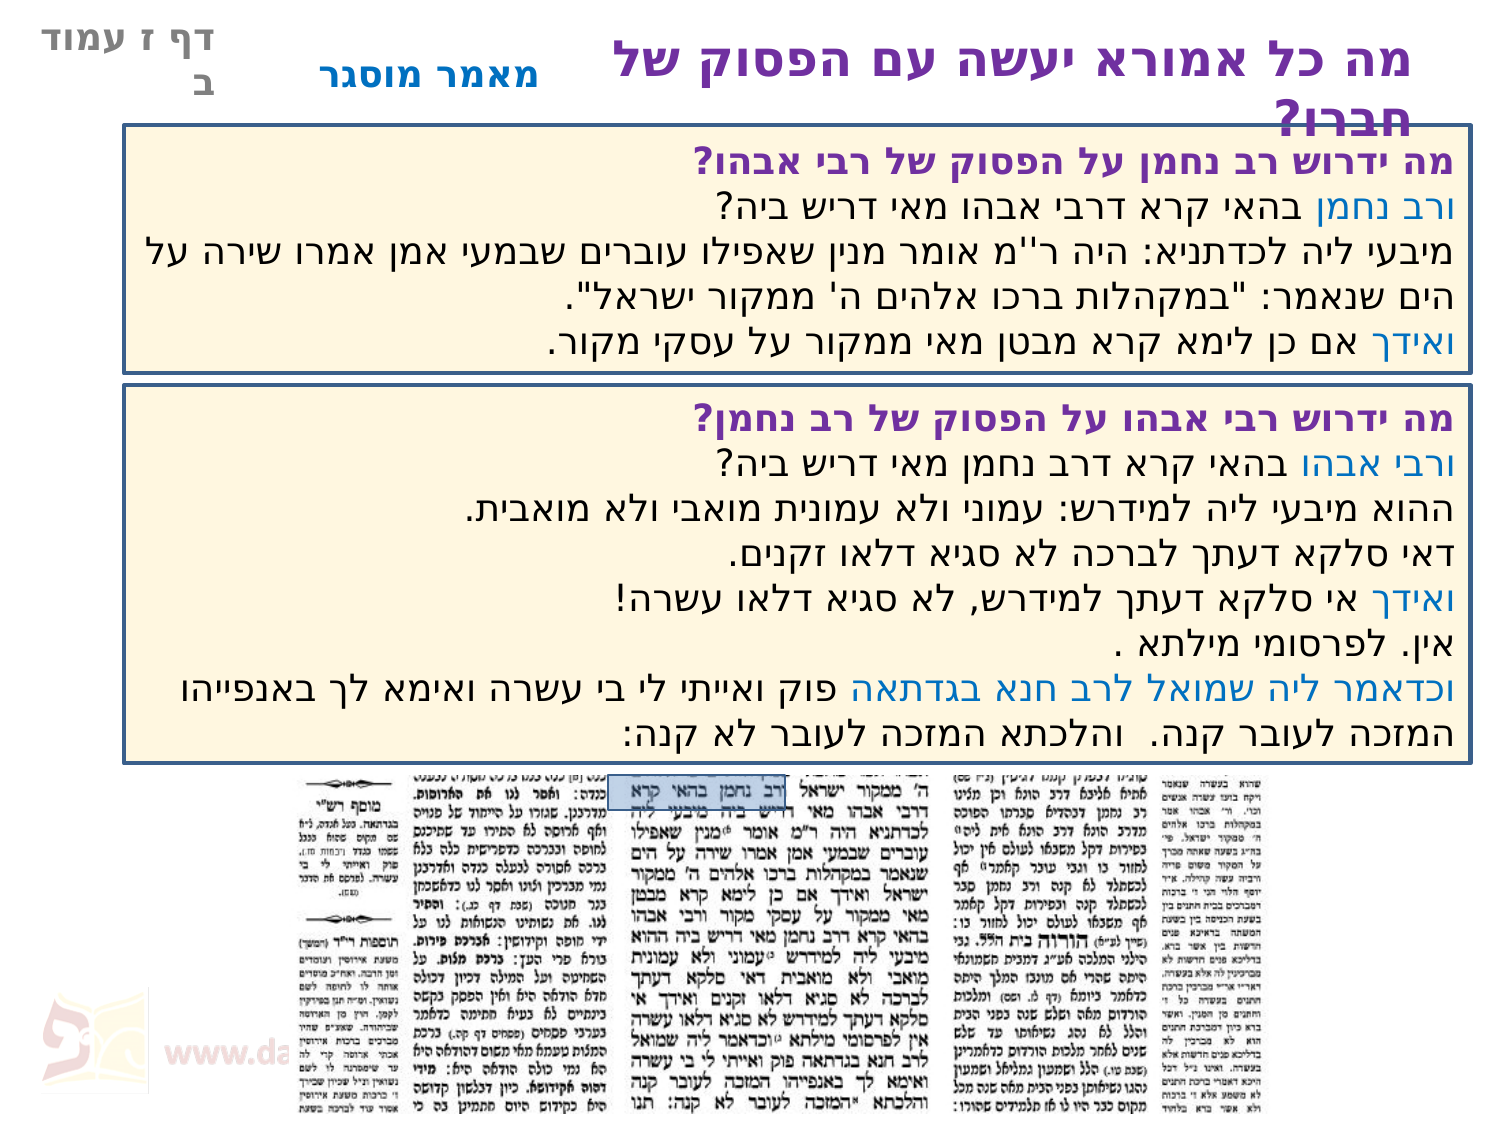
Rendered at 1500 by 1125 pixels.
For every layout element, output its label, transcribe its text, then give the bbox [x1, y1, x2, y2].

text_box דף ז עמוד ב [5, 5, 231, 111]
picture [40, 774, 1277, 1114]
text_box מה כל אמורא יעשה עם הפסוק של חברו? [572, 19, 1430, 154]
text_box מה ידרוש רב נחמן על הפסוק של רבי אבהו? ורב נחמן בהאי קרא דרבי אבהו מאי דריש ביה? מיבעי ליה לכדתניא: היה ר''מ אומר מנין שאפילו עוברים שבמעי אמן אמרו שירה על הים שנאמר: "במקהלות ברכו אלהים ה' ממקור ישראל". ואידך אם כן לימא קרא מבטן מאי ממקור על עסקי מקור. [122, 123, 1473, 375]
text_box מה ידרוש רבי אבהו על הפסוק של רב נחמן? ורבי אבהו בהאי קרא דרב נחמן מאי דריש ביה? ההוא מיבעי ליה למידרש: עמוני ולא עמונית מואבי ולא מואבית. דאי סלקא דעתך לברכה לא סגיא דלאו זקנים. ואידך אי סלקא דעתך למידרש, לא סגיא דלאו עשרה! אין. לפרסומי מילתא . וכדאמר ליה שמואל לרב חנא בגדתאה פוק ואייתי לי בי עשרה ואימא לך באנפייהו המזכה לעובר קנה. והלכתא המזכה לעובר לא קנה: [122, 383, 1473, 765]
text_box מאמר מוסגר [289, 42, 555, 103]
